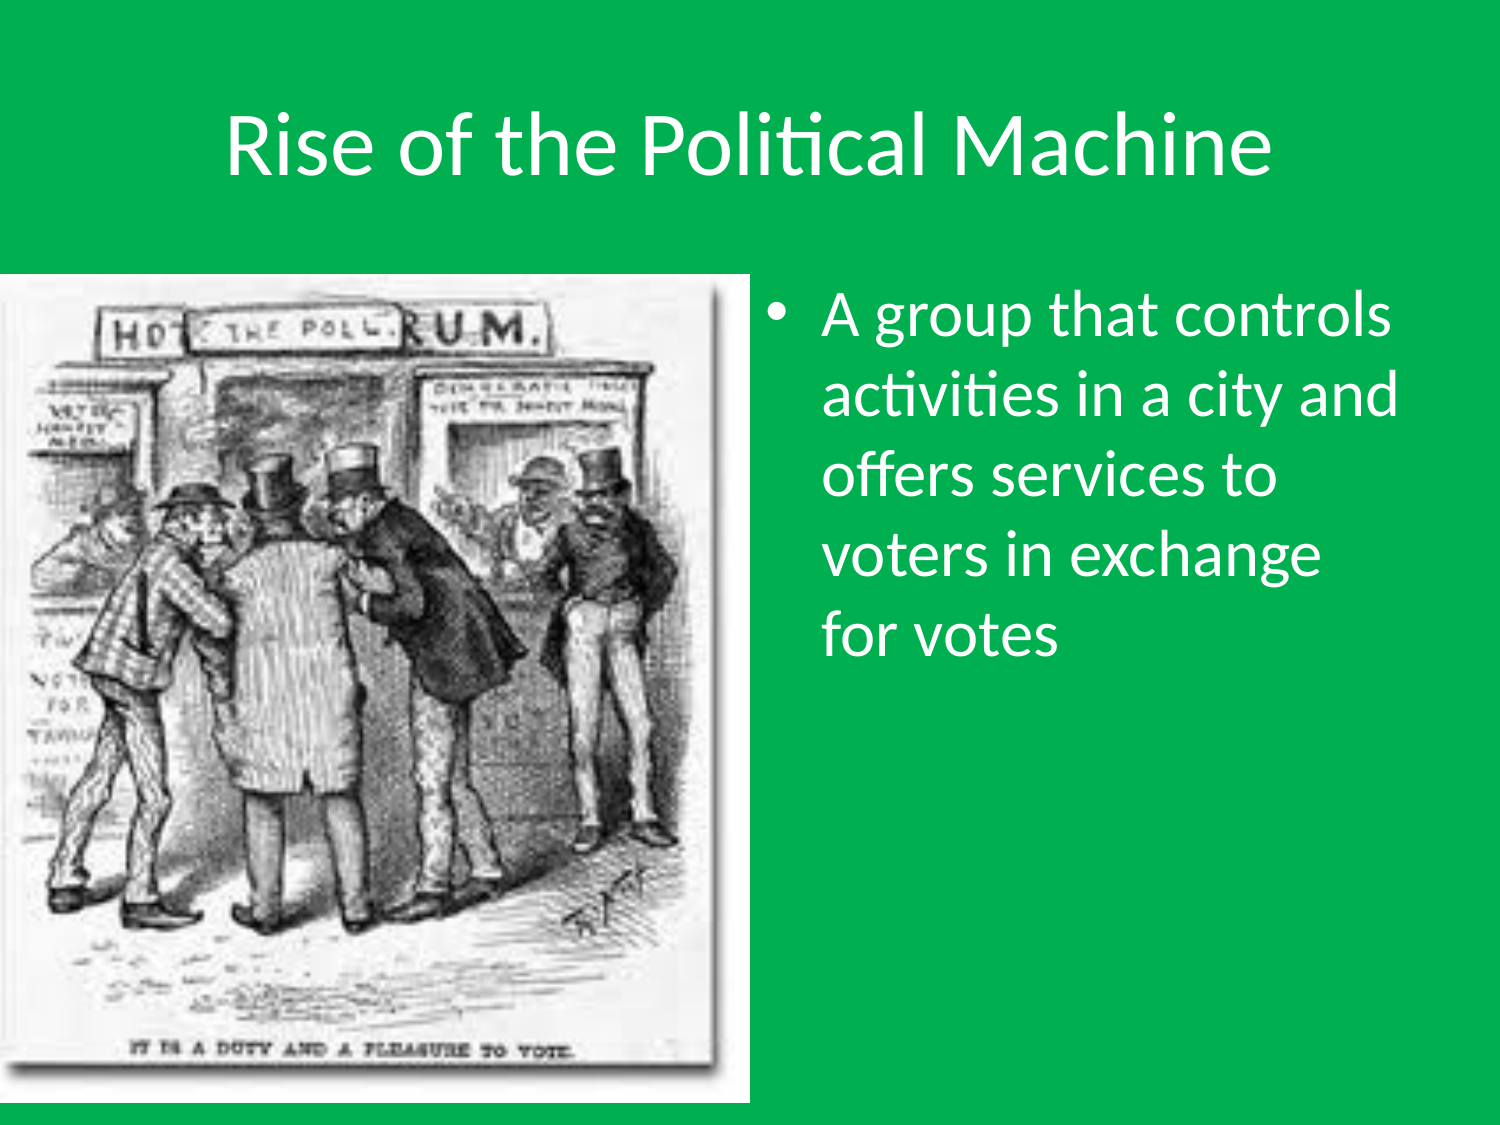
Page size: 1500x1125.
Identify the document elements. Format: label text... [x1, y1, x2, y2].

picture [0, 274, 751, 1103]
title Rise of the Political Machine [75, 45, 1425, 233]
list A group that controls activities in a city and offers services to voters in exchange for votes [750, 262, 1425, 1005]
